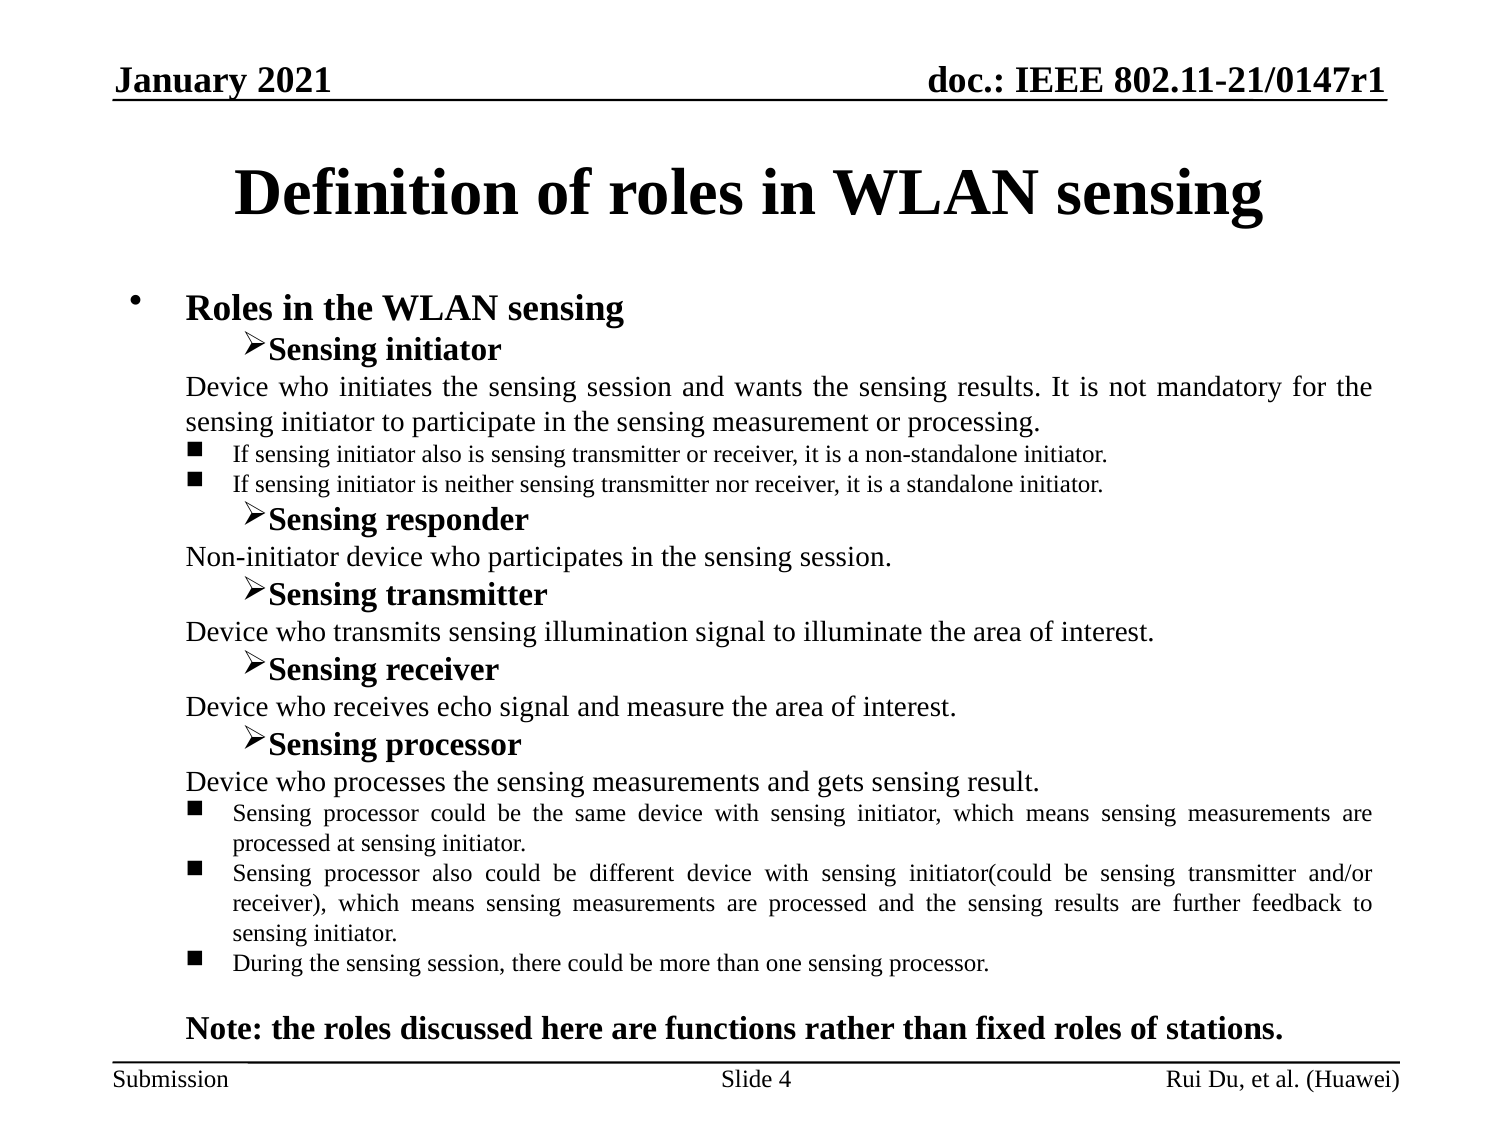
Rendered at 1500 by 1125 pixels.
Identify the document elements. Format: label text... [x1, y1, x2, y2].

slide_number Slide 4 [712, 1061, 800, 1093]
title Definition of roles in WLAN sensing [112, 99, 1388, 275]
text_box Rui Du, et al. (Huawei) [1165, 1062, 1401, 1093]
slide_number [114, 54, 335, 99]
text_box Roles in the WLAN sensing Sensing initiator Device who initiates the sensing session and wants the sensing results. It is not mandatory for the sensing initiator to participate in the sensing measurement or processing. If sensing initiator also is sensing transmitter or receiver, it is a non-standalone initiator. If sensing initiator is neither sensing transmitter nor receiver, it is a standalone initiator. Sensing responder Non-initiator device who participates in the sensing session. Sensing transmitter Device who transmits sensing illumination signal to illuminate the area of interest. Sensing receiver Device who receives echo signal and measure the area of interest. Sensing processor Device who processes the sensing measurements and gets sensing result. Sensing processor could be the same device with sensing initiator, which means sensing measurements are processed at sensing initiator. Sensing processor also could be different device with sensing initiator(could be sensing transmitter and/or receiver), which means sensing measurements are processed and the sensing results are further feedback to sensing initiator. During the sensing session, there could be more than one sensing processor. Note: the roles discussed here are functions rather than fixed roles of stations. [114, 274, 1390, 1038]
